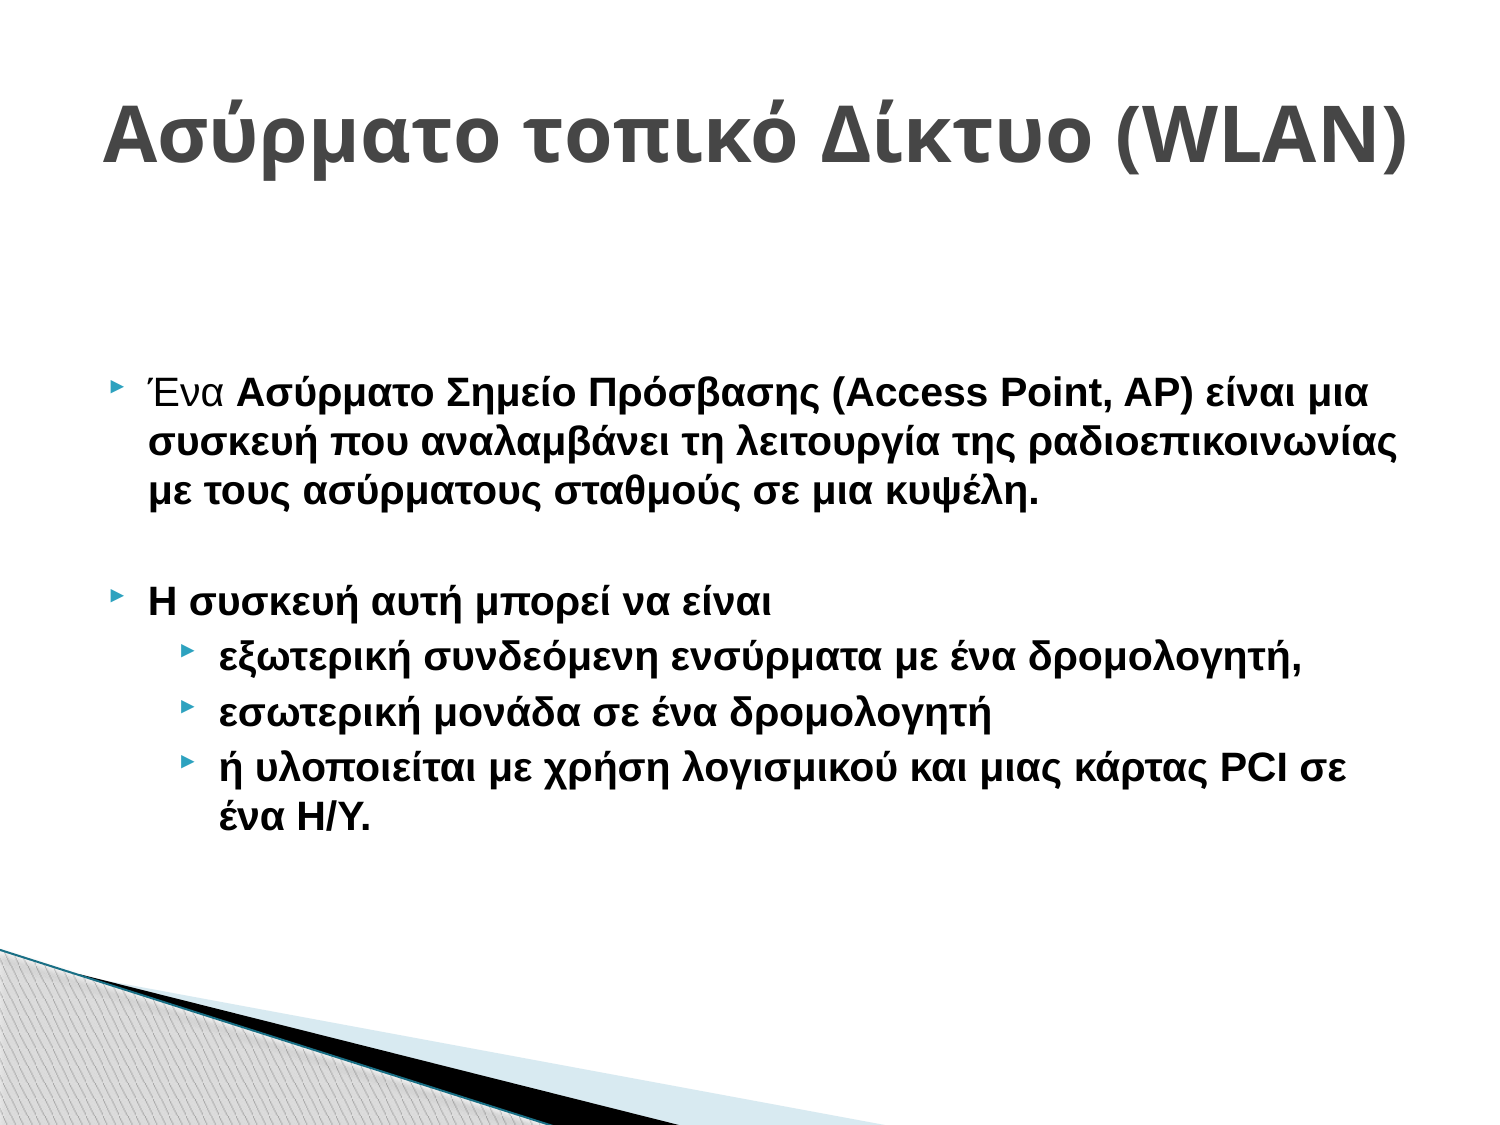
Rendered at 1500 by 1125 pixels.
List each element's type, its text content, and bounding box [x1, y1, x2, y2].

title Ασύρματο τοπικό Δίκτυο (WLAN) [88, 30, 1439, 232]
text_box Ένα Ασύρματο Σημείο Πρόσβασης (Access Point, AP) είναι μια συσκευή που αναλαμβάνει τη λειτουργία της ραδιοεπικοινωνίας με τους ασύρματους σταθμούς σε μια κυψέλη. Η συσκευή αυτή μπορεί να είναι εξωτερική συνδεόμενη ενσύρματα με ένα δρομολογητή, εσωτερική μονάδα σε ένα δρομολογητή ή υλοποιείται με χρήση λογισμικού και μιας κάρτας PCI σε ένα Η/Υ. [76, 302, 1425, 859]
